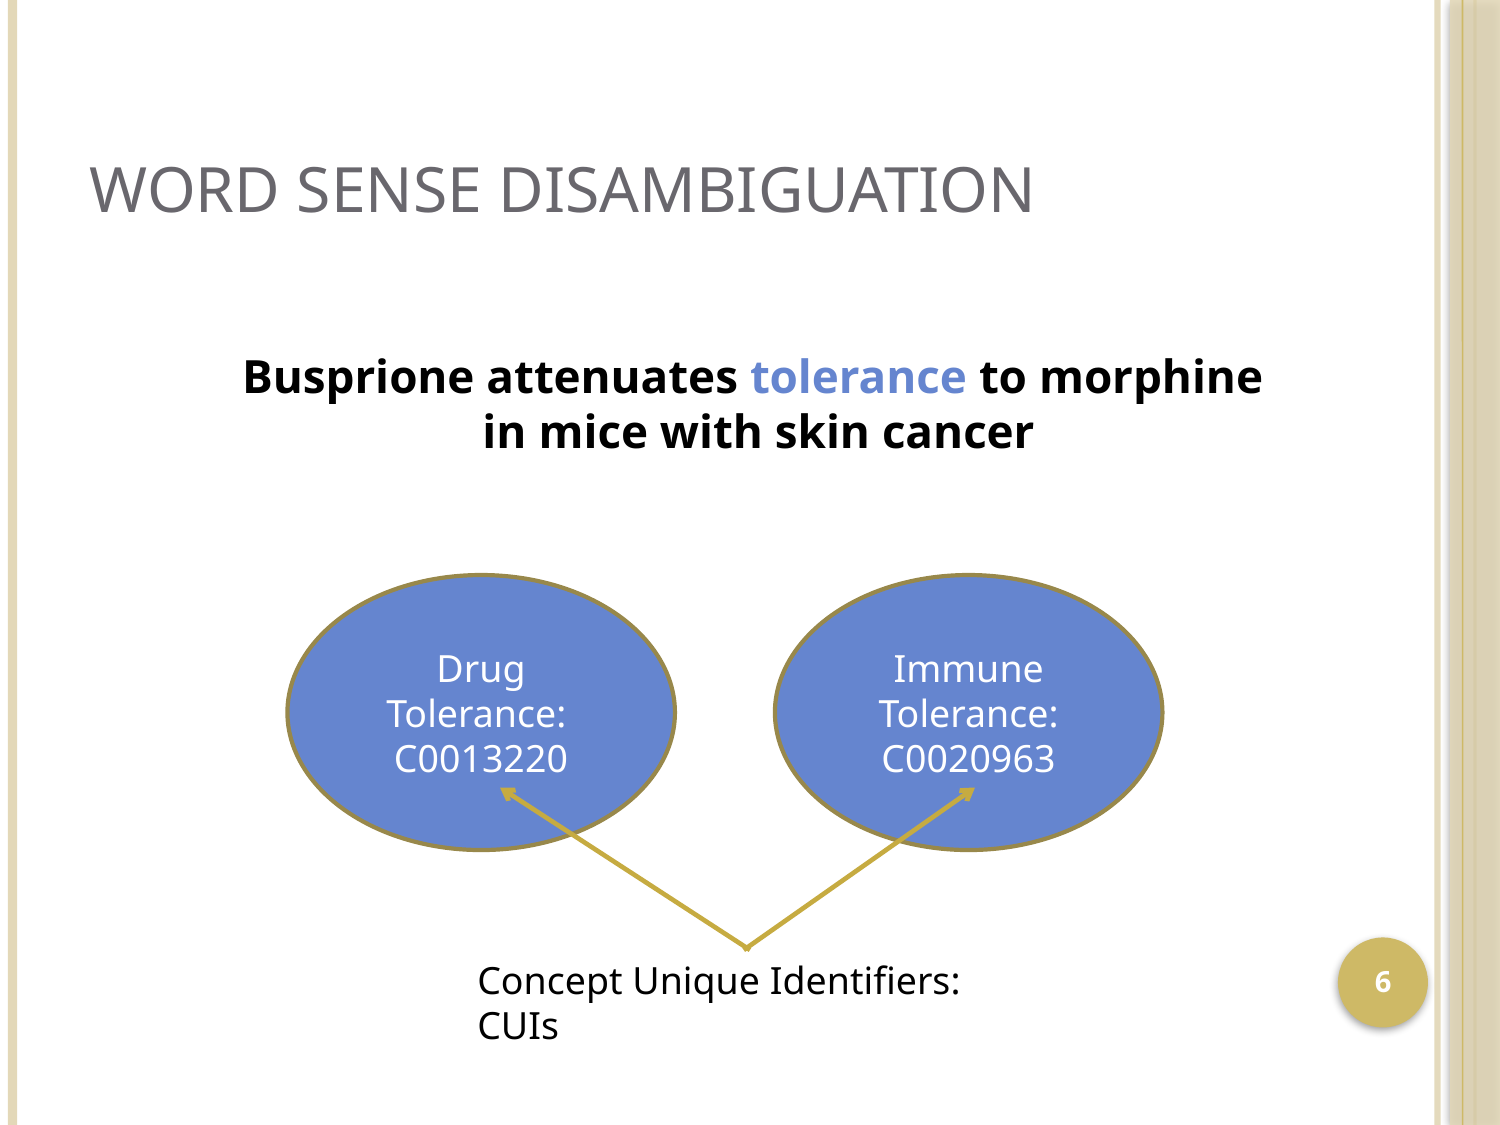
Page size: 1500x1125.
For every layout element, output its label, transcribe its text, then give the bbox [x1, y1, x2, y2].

text_box Drug Tolerance: C0013220 [285, 572, 678, 853]
title Word Sense Disambiguation [75, 45, 1300, 233]
text_box Immune Tolerance: C0020963 [772, 572, 1165, 853]
text_box Concept Unique Identifiers: CUIs [462, 949, 1025, 1055]
text_box Busprione attenuates tolerance to morphine in mice with skin cancer [262, 337, 1255, 452]
slide_number 6 [1333, 940, 1434, 1027]
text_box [777, 752, 942, 985]
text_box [499, 786, 751, 951]
